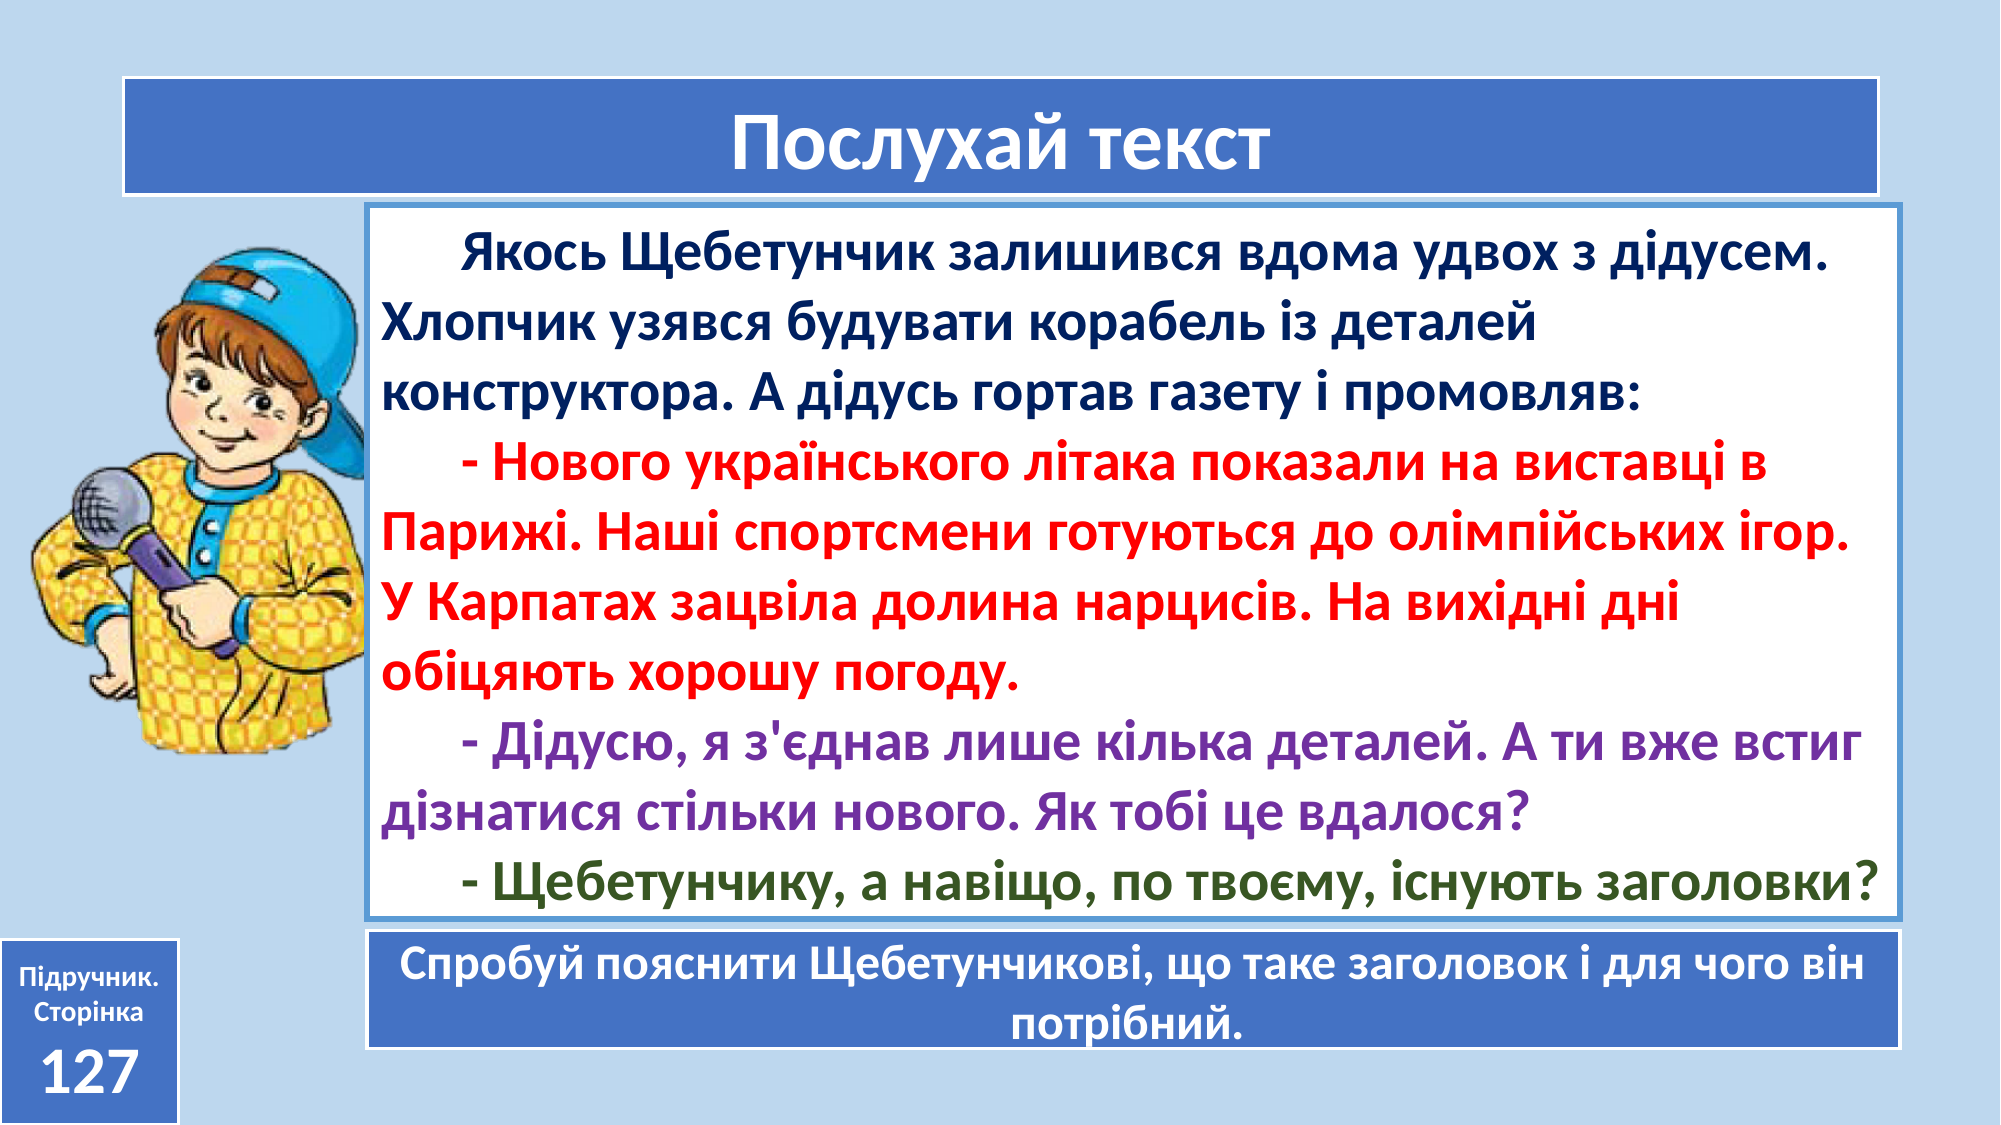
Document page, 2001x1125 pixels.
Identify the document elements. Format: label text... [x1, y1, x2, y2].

text_box Підручник. Сторінка 127 [0, 938, 180, 1125]
text_box Послухай текст [122, 76, 1880, 197]
text_box Спробуй пояснити Щебетунчикові, що таке заголовок і для чого він потрібний. [365, 929, 1902, 1050]
picture [5, 217, 390, 804]
text_box Якось Щебетунчик залишився вдома удвох з дідусем. Хлопчик узявся будувати корабель із деталей конструктора. А дідусь гортав газету і промовляв: - Нового українського літака показали на виставці в Парижі. Наші спортсмени готуються до олімпійських ігор. У Карпатах зацвіла долина нарцисів. На вихідні дні обіцяють хорошу погоду. - Дідусю, я з'єднав лише кілька деталей. А ти вже встиг дізнатися стільки нового. Як тобі це вдалося? - Щебетунчику, а навіщо, по твоєму, існують заголовки? [366, 204, 1901, 920]
